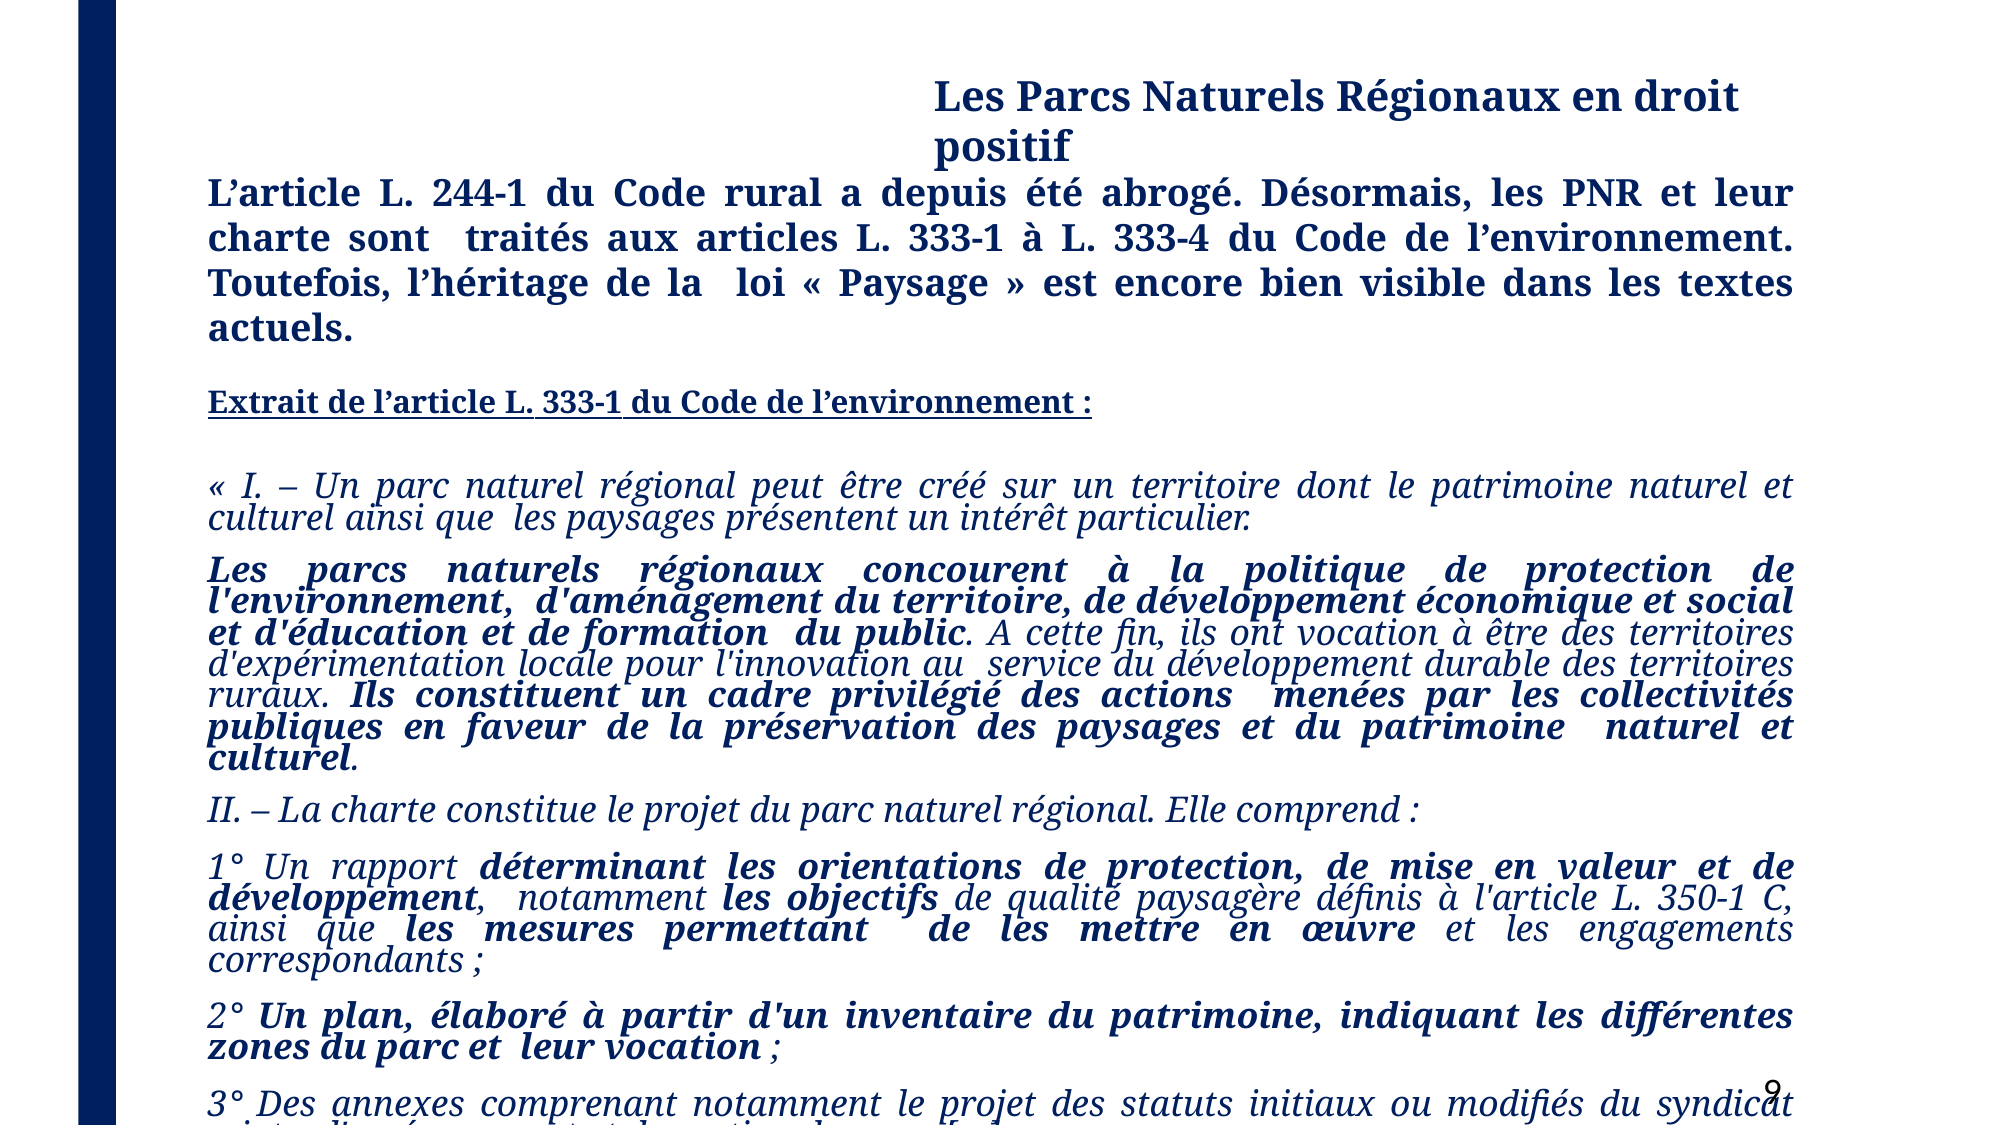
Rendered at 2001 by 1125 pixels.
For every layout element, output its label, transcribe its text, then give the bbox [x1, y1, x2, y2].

title Les Parcs Naturels Régionaux en droit positif [205, 67, 1795, 258]
slide_number 10 [1756, 1074, 1808, 1125]
text_box L’article L. 244-1 du Code rural a depuis été abrogé. Désormais, les PNR et leur charte sont traités aux articles L. 333-1 à L. 333-4 du Code de l’environnement. Toutefois, l’héritage de la loi « Paysage » est encore bien visible dans les textes actuels. Extrait de l’article L. 333-1 du Code de l’environnement : « I. – Un parc naturel régional peut être créé sur un territoire dont le patrimoine naturel et culturel ainsi que les paysages présentent un intérêt particulier. Les parcs naturels régionaux concourent à la politique de protection de l'environnement, d'aménagement du territoire, de développement économique et social et d'éducation et de formation du public. A cette fin, ils ont vocation à être des territoires d'expérimentation locale pour l'innovation au service du développement durable des territoires ruraux. Ils constituent un cadre privilégié des actions menées par les collectivités publiques en faveur de la préservation des paysages et du patrimoine naturel et culturel. II. – La charte constitue le projet du parc naturel régional. Elle comprend : 1° Un rapport déterminant les orientations de protection, de mise en valeur et de développement, notamment les objectifs de qualité paysagère définis à l'article L. 350-1 C, ainsi que les mesures permettant de les mettre en œuvre et les engagements correspondants ; 2° Un plan, élaboré à partir d'un inventaire du patrimoine, indiquant les différentes zones du parc et leur vocation ; 3° Des annexes comprenant notamment le projet des statuts initiaux ou modifiés du syndicat mixte d'aménagement et de gestion du parc. […] » [205, 258, 1795, 1125]
